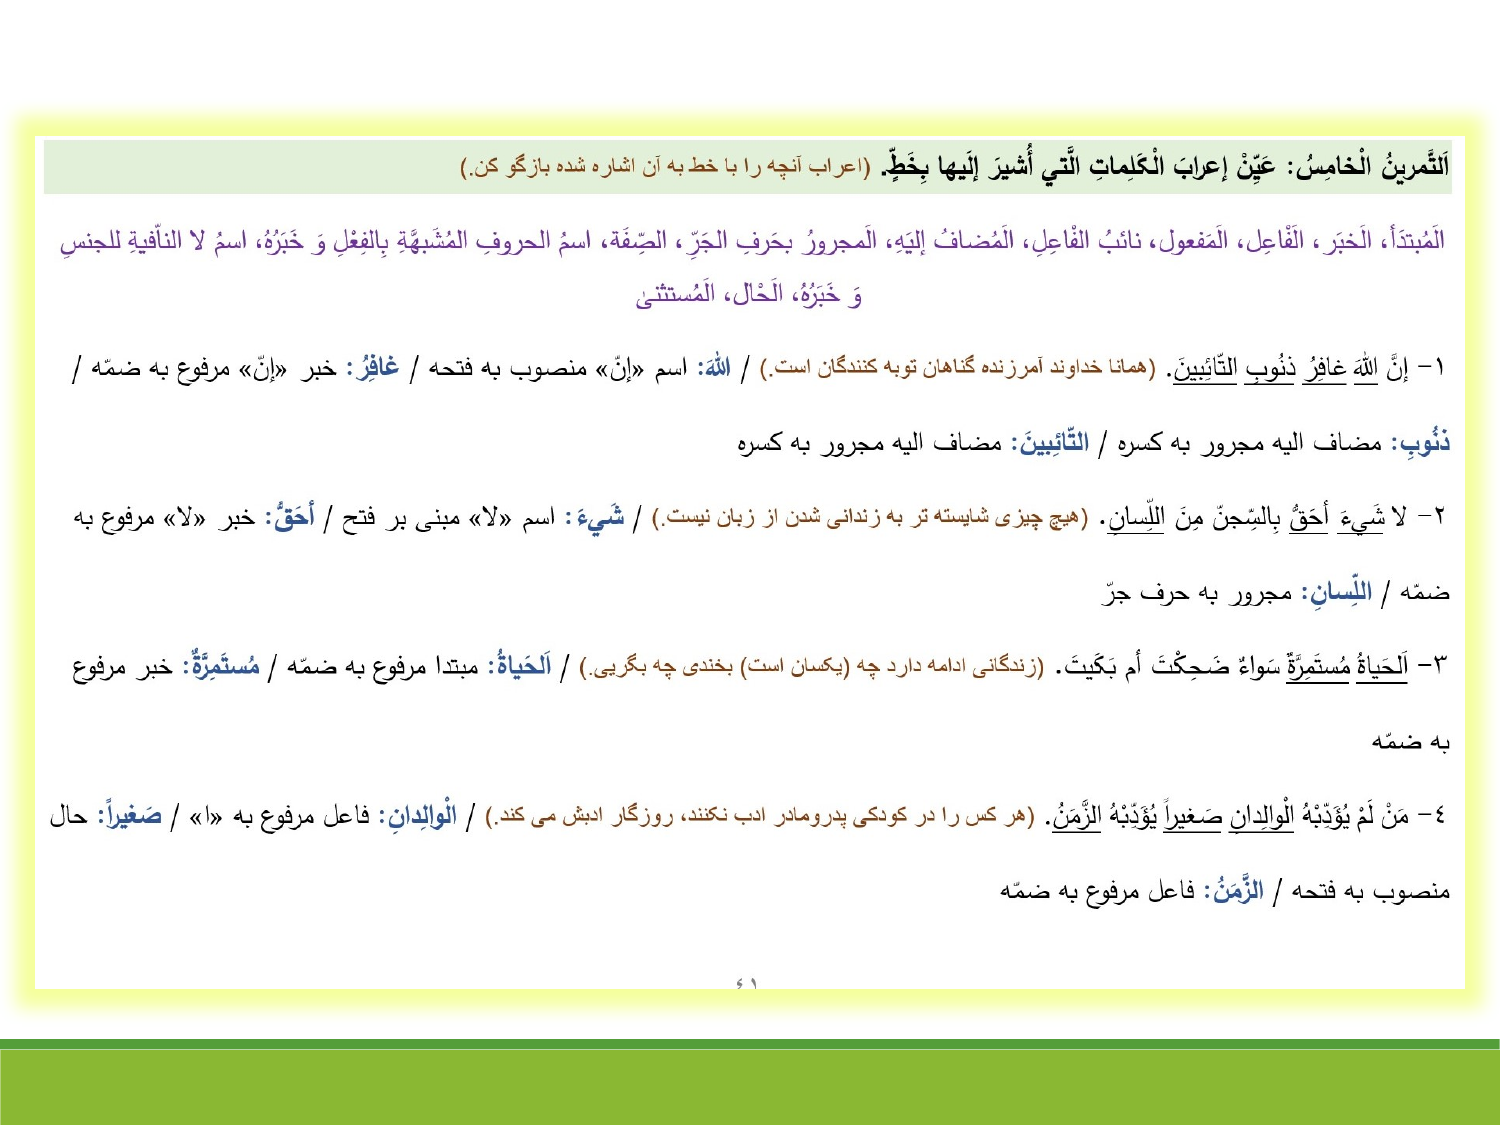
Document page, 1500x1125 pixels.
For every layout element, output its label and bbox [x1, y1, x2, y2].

picture [34, 135, 1465, 990]
